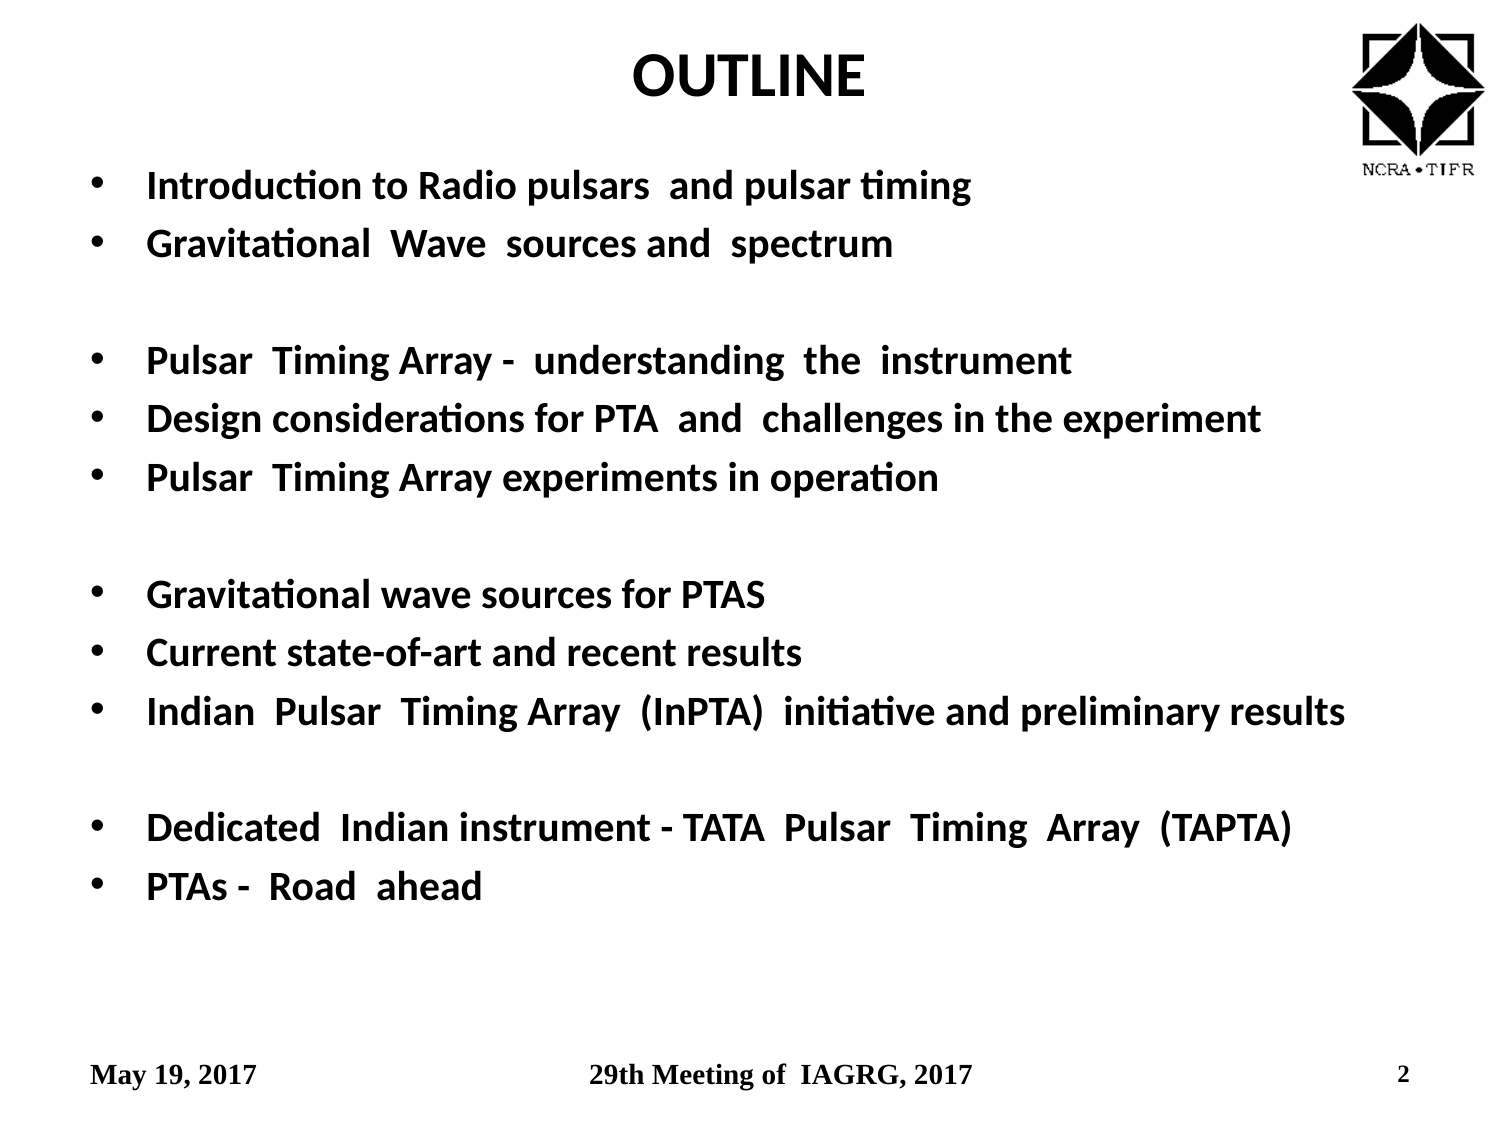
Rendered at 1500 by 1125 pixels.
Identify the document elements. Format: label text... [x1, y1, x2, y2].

list Introduction to Radio pulsars and pulsar timing Gravitational Wave sources and spectrum Pulsar Timing Array - understanding the instrument Design considerations for PTA and challenges in the experiment Pulsar Timing Array experiments in operation Gravitational wave sources for PTAS Current state-of-art and recent results Indian Pulsar Timing Array (InPTA) initiative and preliminary results Dedicated Indian instrument - TATA Pulsar Timing Array (TAPTA) PTAs - Road ahead [74, 149, 1426, 1051]
footer 29th Meeting of IAGRG, 2017 [387, 1042, 1175, 1103]
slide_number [75, 1042, 350, 1103]
slide_number 2 [1237, 1042, 1425, 1103]
title OUTLINE [74, 24, 1426, 118]
picture [1337, 0, 1500, 187]
